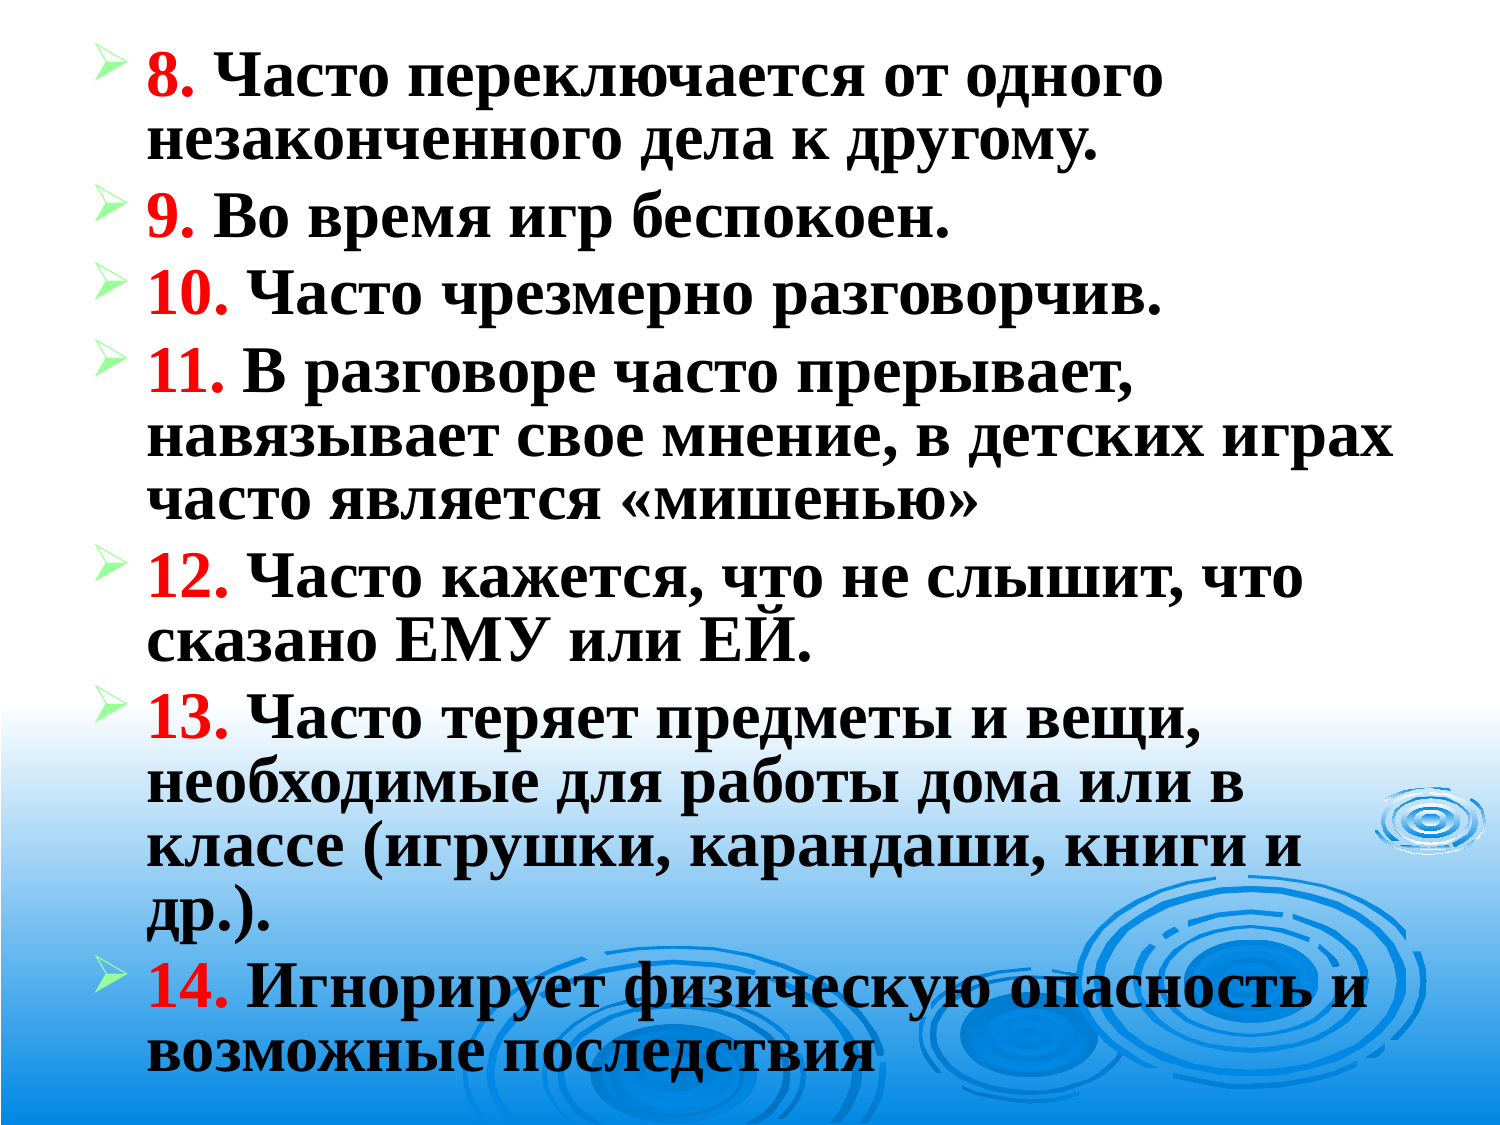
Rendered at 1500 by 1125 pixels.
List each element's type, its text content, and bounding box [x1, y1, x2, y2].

list 8. Часто переключается от одного незаконченного дела к другому. 9. Во время игр беспокоен. 10. Часто чрезмерно разговорчив. 11. В разговоре часто прерывает, навязывает свое мнение, в детских играх часто является «мишенью» 12. Часто кажется, что не слышит, что сказано ЕМУ или ЕЙ. 13. Часто теряет предметы и вещи, необходимые для работы дома или в классе (игрушки, карандаши, книги и др.). 14. Игнорирует физическую опасность и возможные последствия [74, 37, 1426, 1125]
